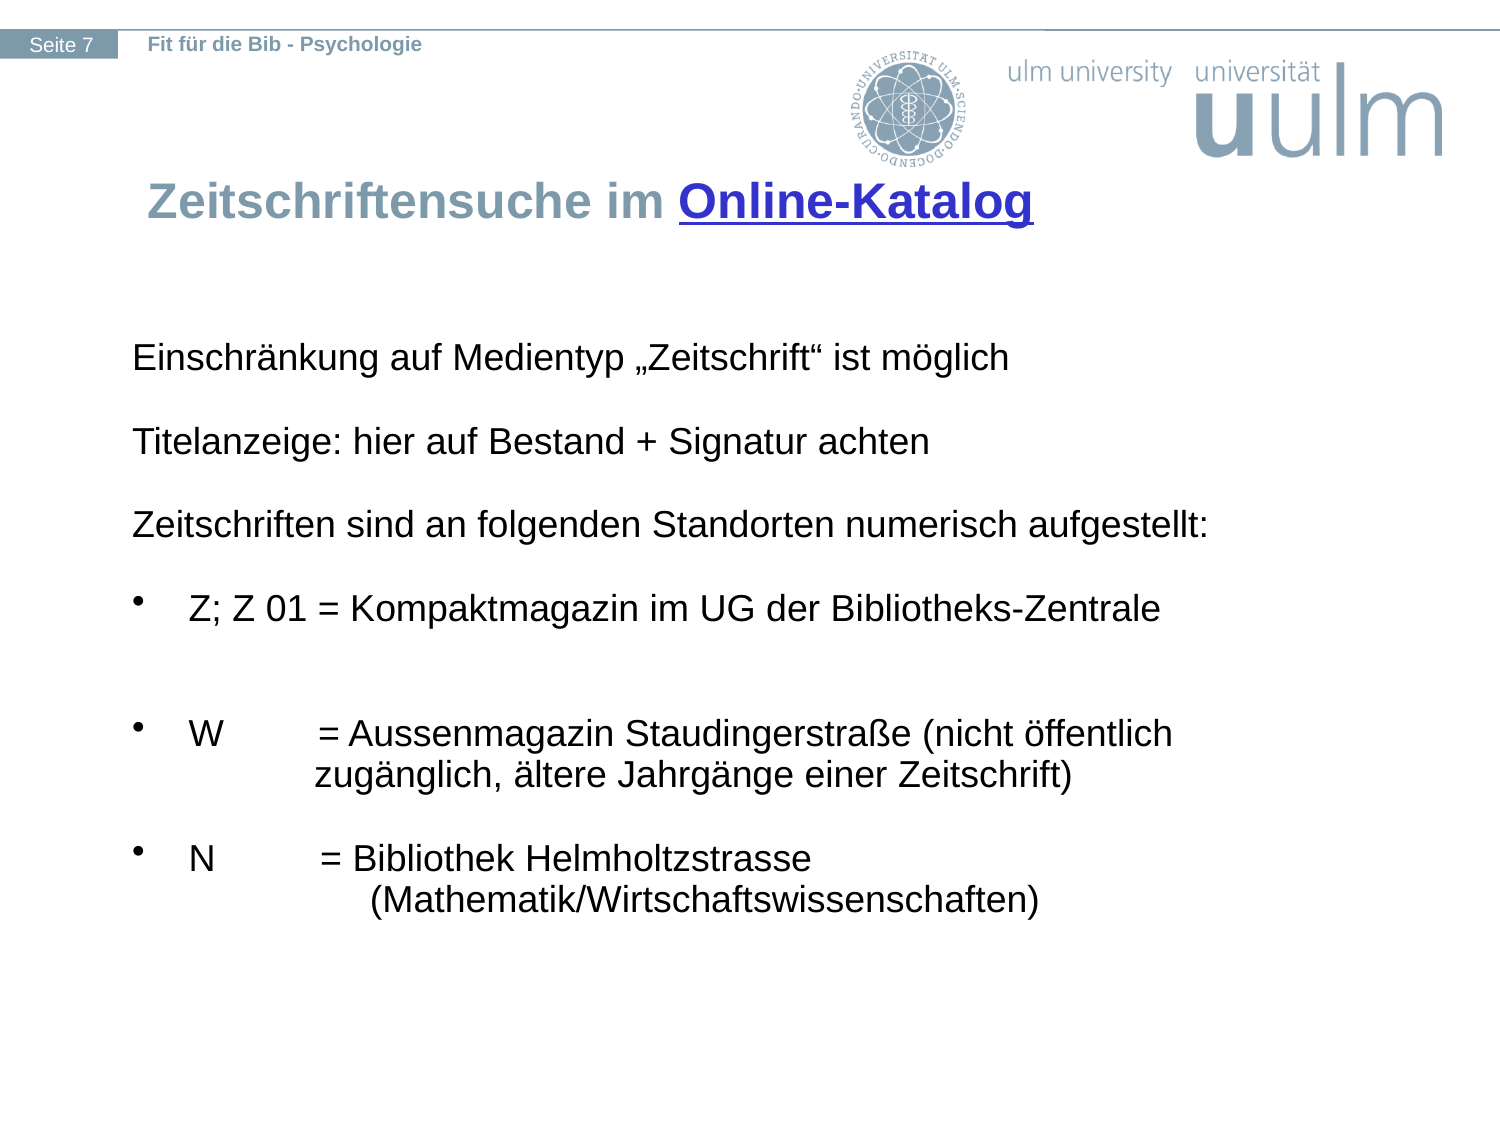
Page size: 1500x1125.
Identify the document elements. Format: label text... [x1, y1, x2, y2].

title Zeitschriftensuche im Online-Katalog [132, 149, 1413, 259]
list Einschränkung auf Medientyp „Zeitschrift“ ist möglich Titelanzeige: hier auf Bestand + Signatur achten Zeitschriften sind an folgenden Standorten numerisch aufgestellt: Z; Z 01 = Kompaktmagazin im UG der Bibliotheks-Zentrale W = Aussenmagazin Staudingerstraße (nicht öffentlich zugänglich, ältere Jahrgänge einer Zeitschrift) N = Bibliothek Helmholtzstrasse (Mathematik/Wirtschaftswissenschaften) [116, 287, 1371, 1008]
picture [851, 51, 1443, 167]
